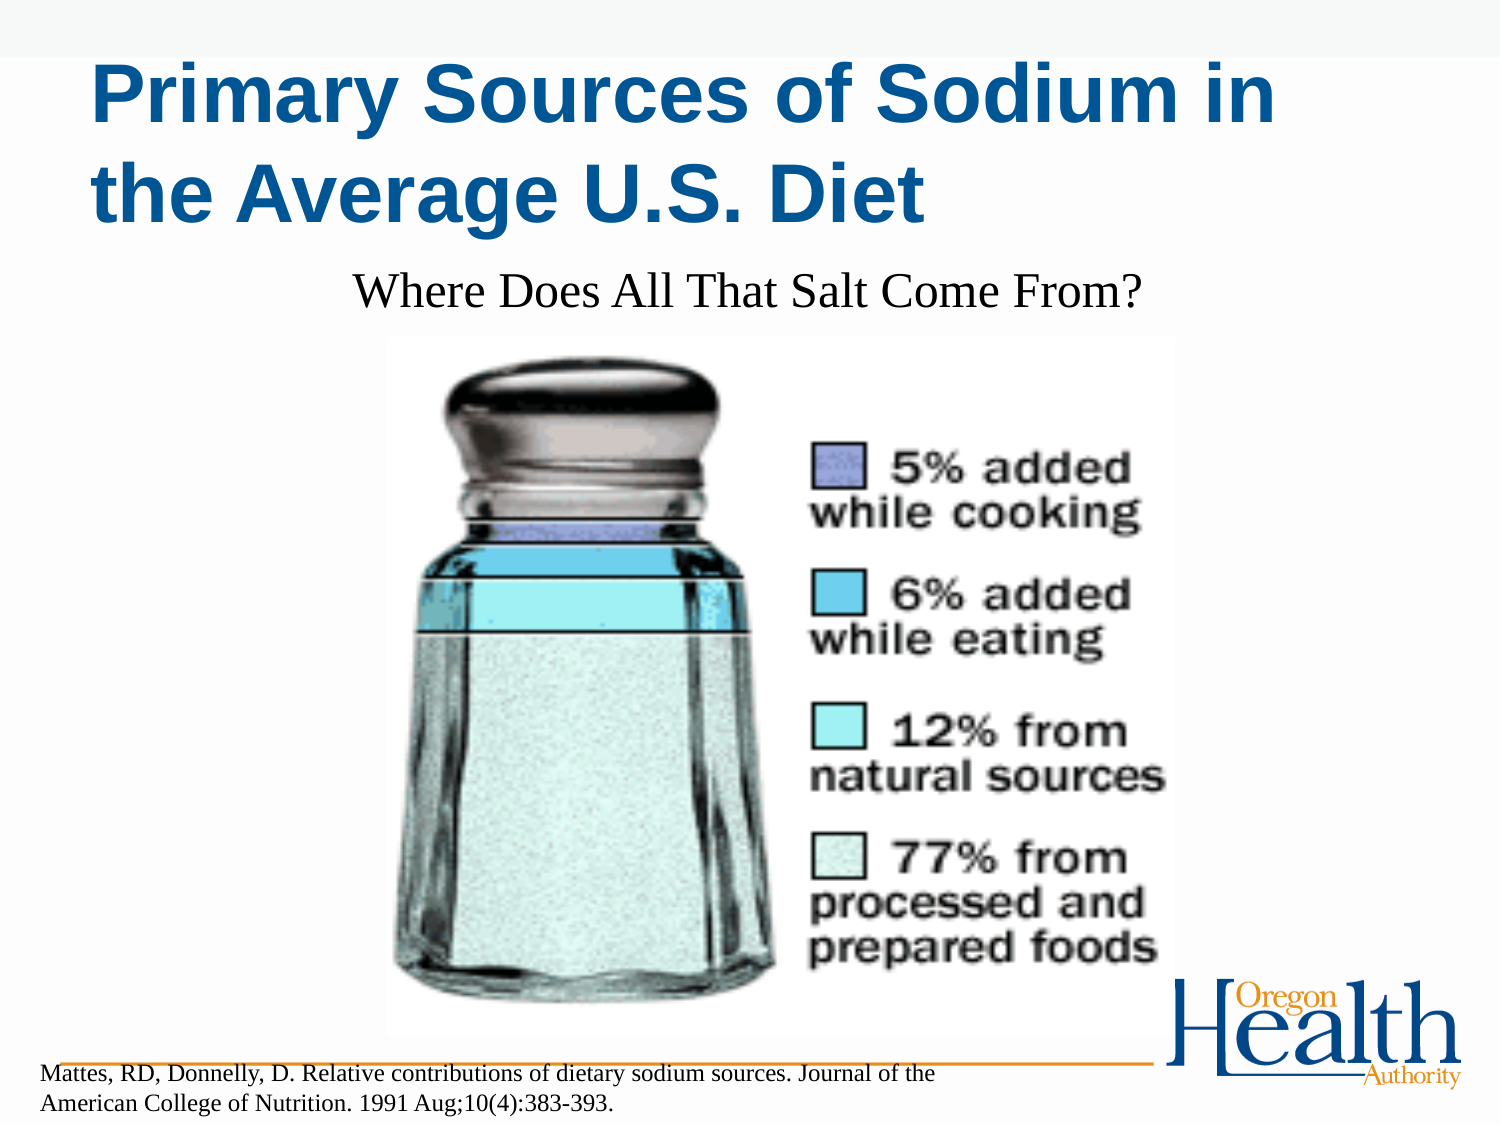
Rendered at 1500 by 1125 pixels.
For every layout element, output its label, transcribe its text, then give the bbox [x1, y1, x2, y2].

title Primary Sources of Sodium in the Average U.S. Diet [74, 44, 1426, 233]
text_box Mattes, RD, Donnelly, D. Relative contributions of dietary sodium sources. Journal of the American College of Nutrition. 1991 Aug;10(4):383-393. [24, 1049, 1413, 1124]
picture [0, 0, 1500, 1125]
text_box Where Does All That Salt Come From? [337, 249, 1242, 325]
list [203, 328, 1309, 1072]
